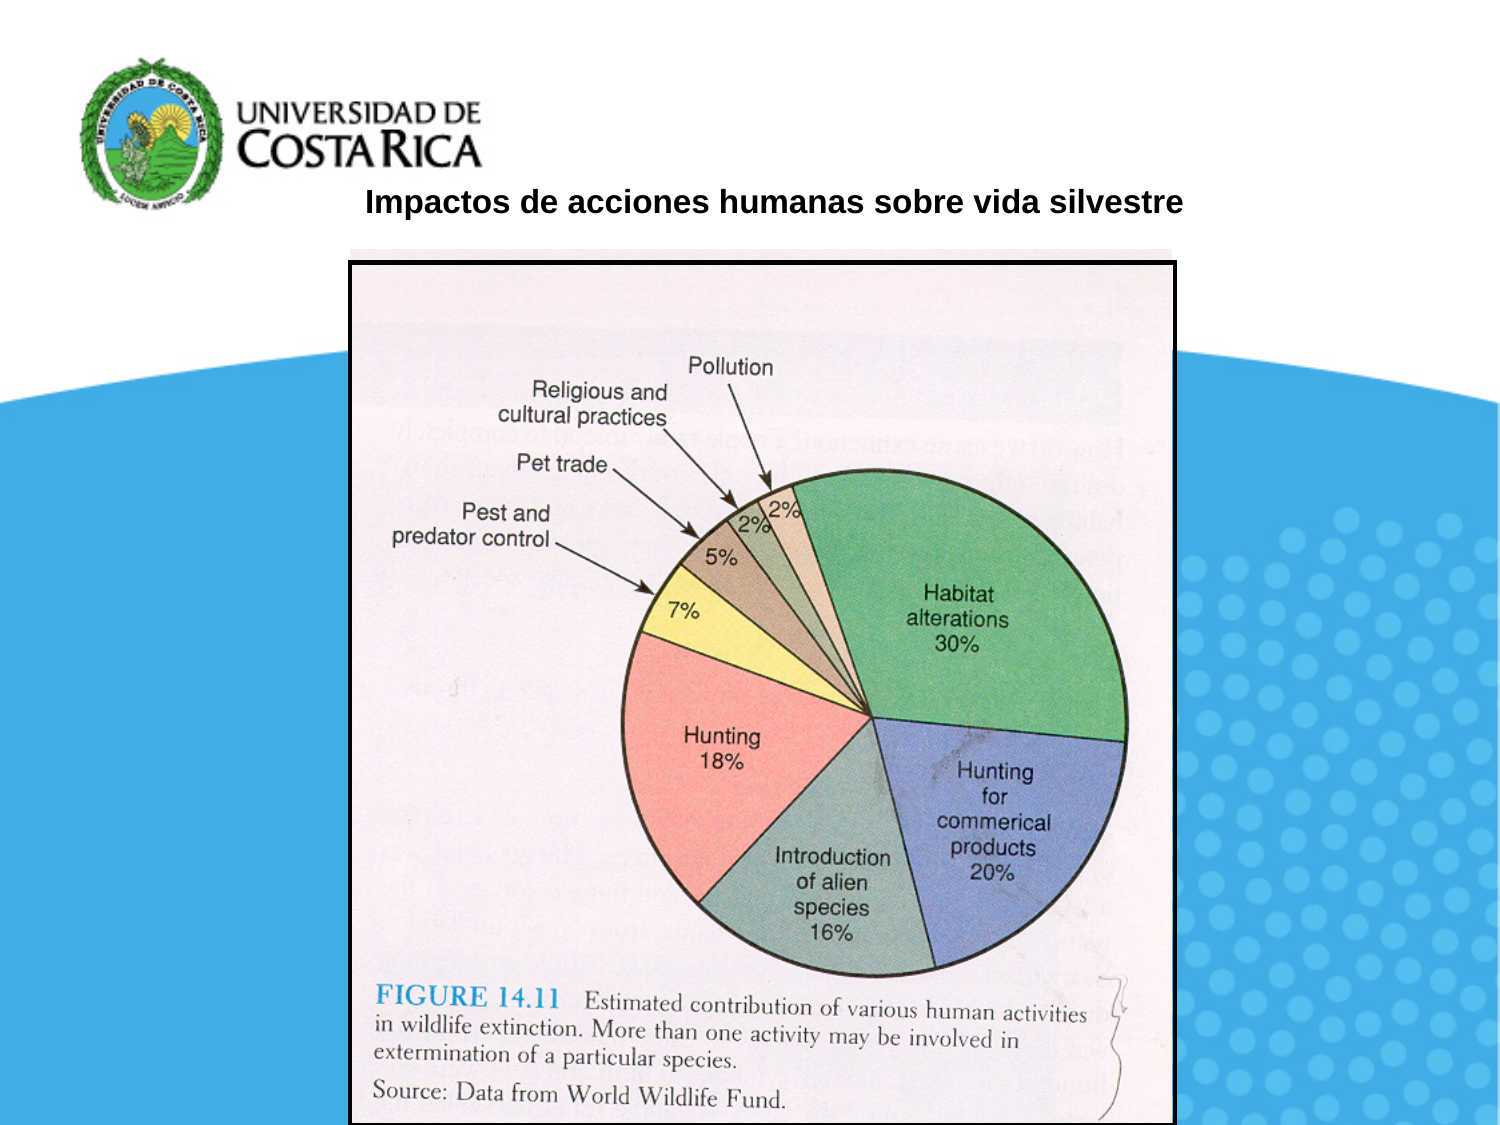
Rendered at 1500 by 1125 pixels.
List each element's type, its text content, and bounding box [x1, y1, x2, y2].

picture [0, 57, 1500, 1125]
title Impactos de acciones humanas sobre vida silvestre [162, 112, 1388, 288]
